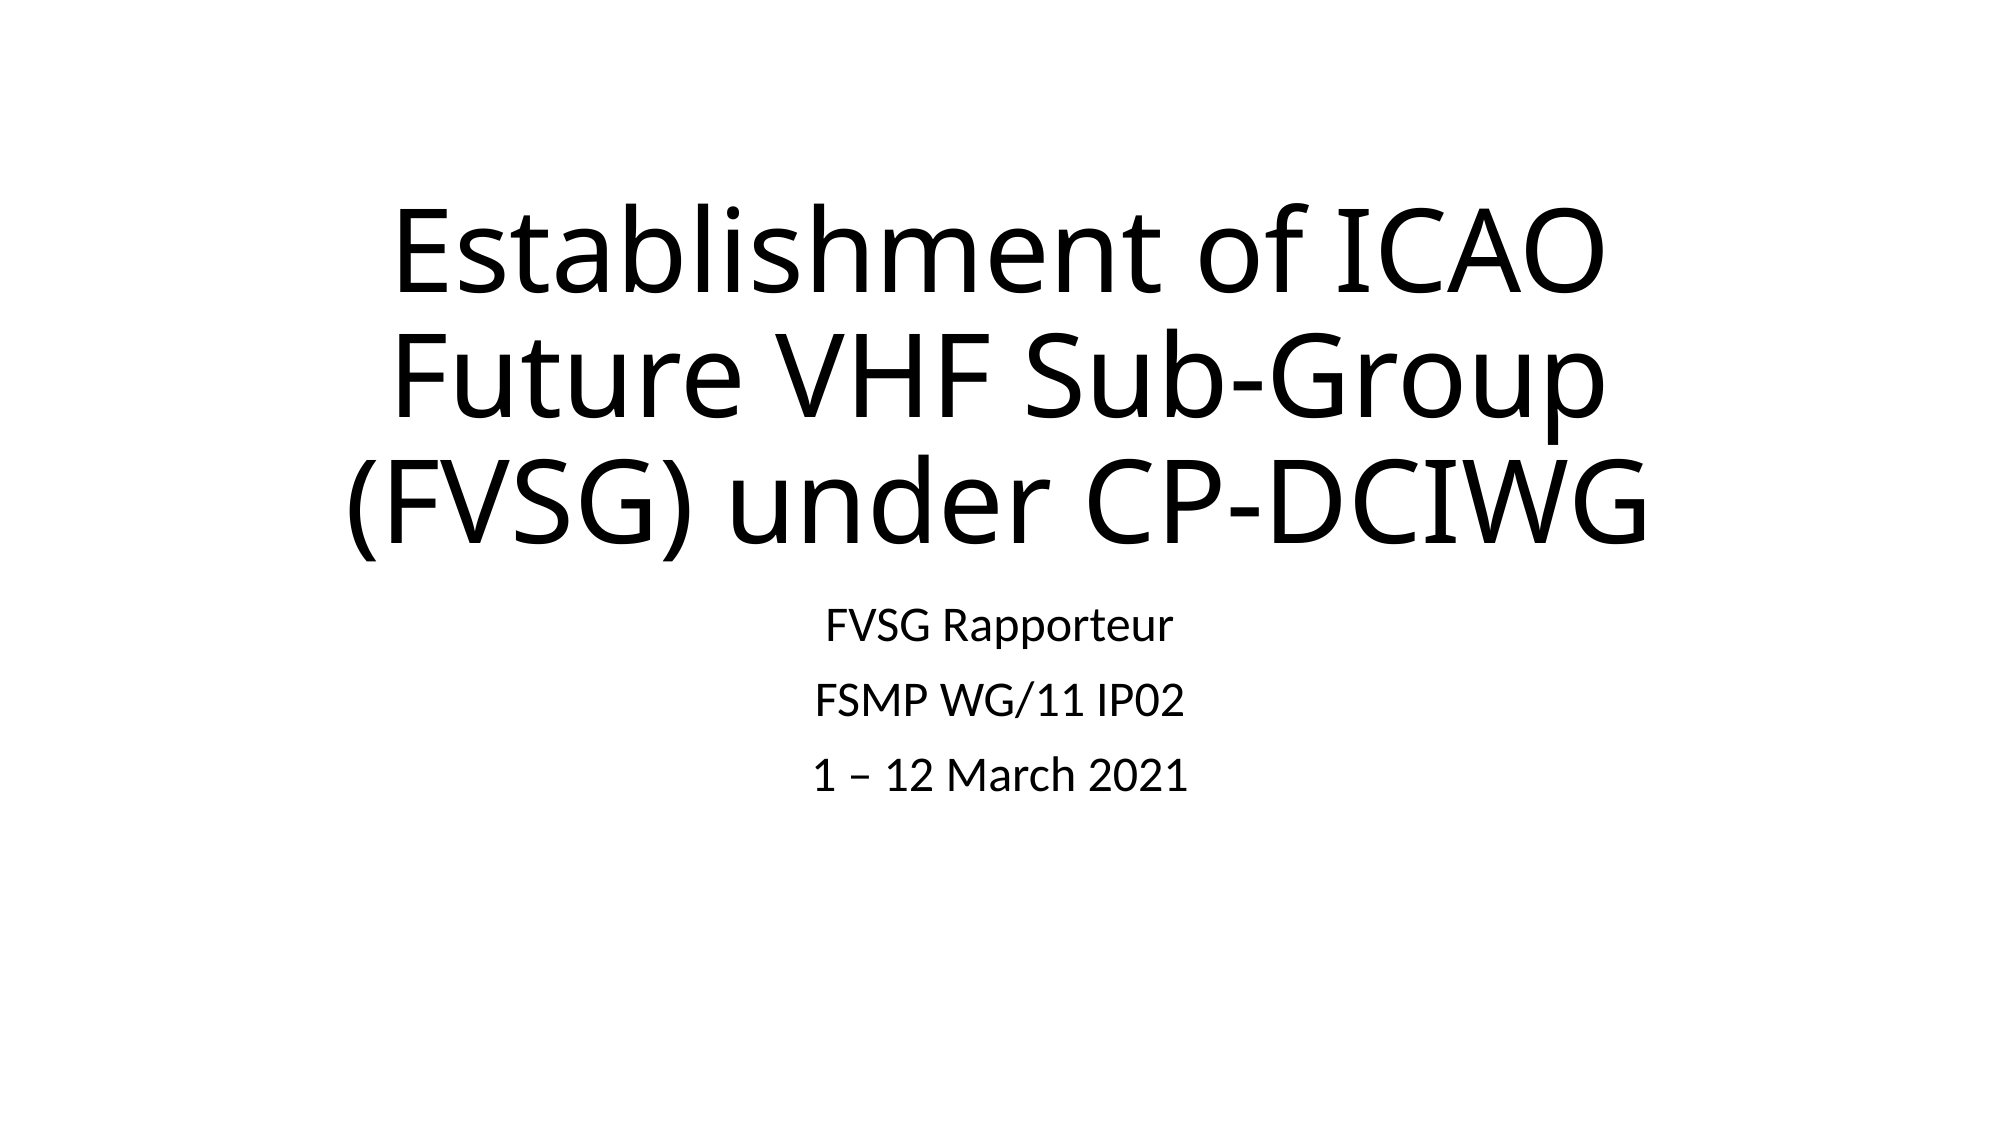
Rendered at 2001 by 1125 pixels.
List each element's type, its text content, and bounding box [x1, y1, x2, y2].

subtitle FVSG Rapporteur FSMP WG/11 IP02 1 – 12 March 2021 [249, 590, 1750, 863]
title Establishment of ICAO Future VHF Sub-Group (FVSG) under CP-DCIWG [249, 184, 1750, 576]
